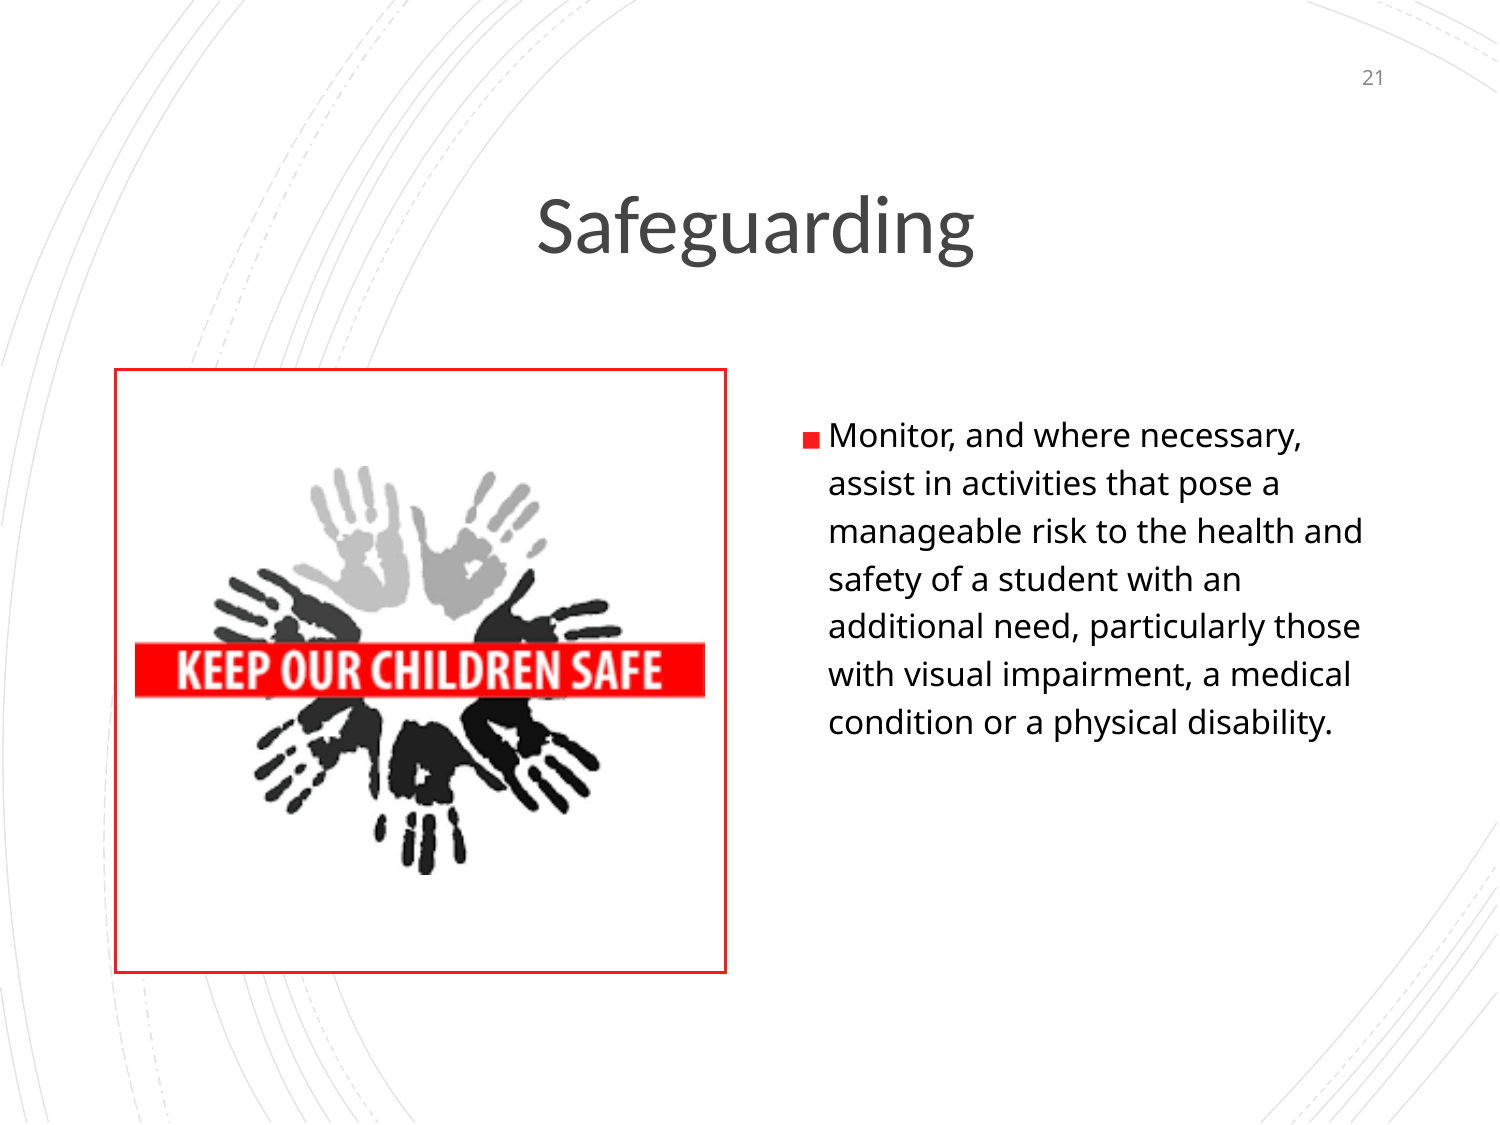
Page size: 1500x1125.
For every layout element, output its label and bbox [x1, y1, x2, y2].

text_box [0, 0, 1498, 1125]
list [135, 466, 706, 876]
